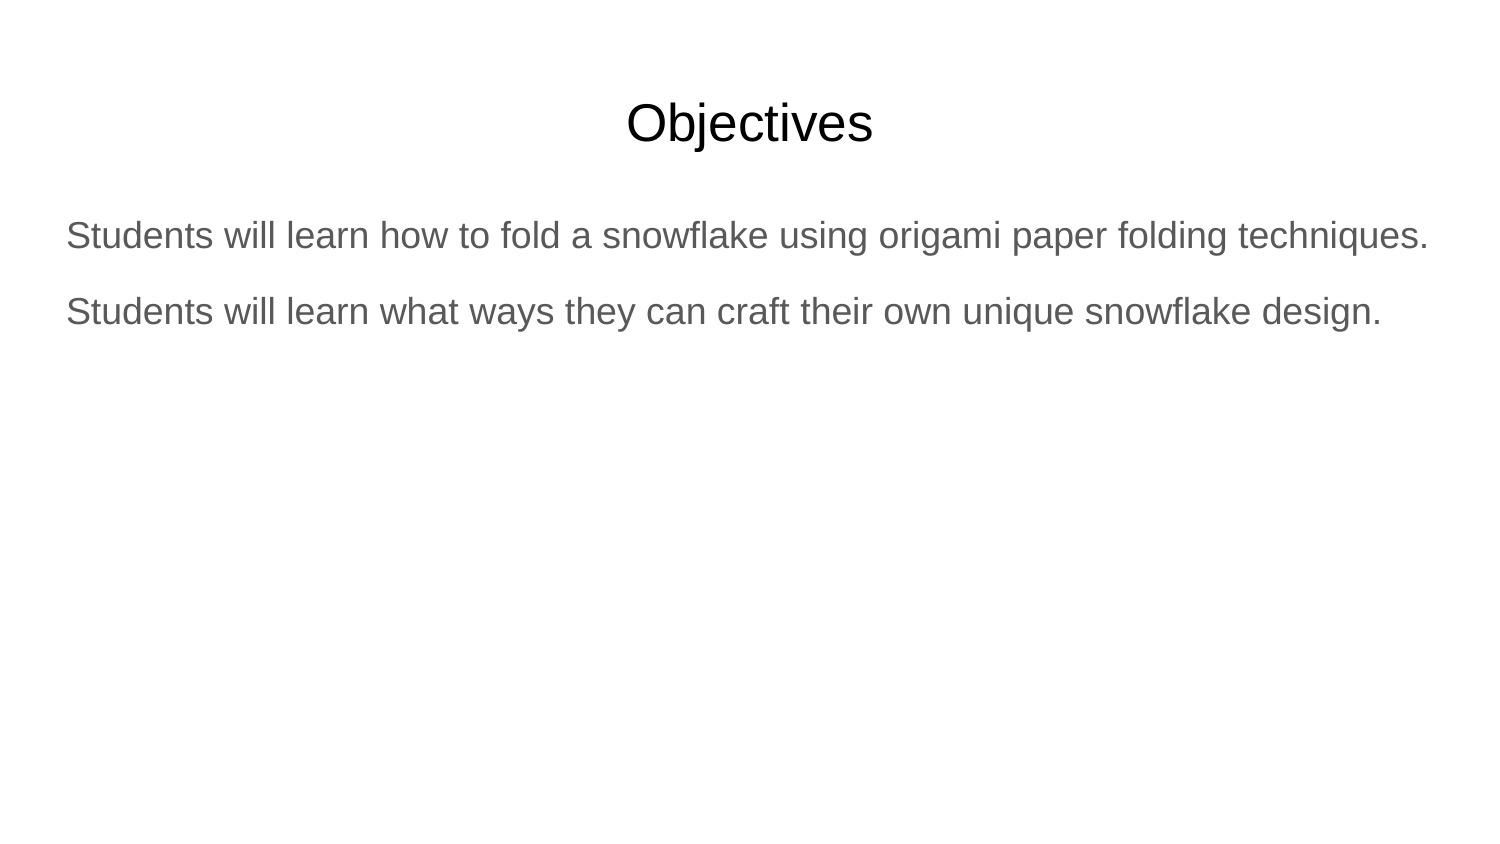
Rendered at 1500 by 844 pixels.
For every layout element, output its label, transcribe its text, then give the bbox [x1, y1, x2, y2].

list Students will learn how to fold a snowflake using origami paper folding techniques. Students will learn what ways they can craft their own unique snowflake design. [51, 189, 1449, 750]
title Objectives [51, 72, 1449, 167]
